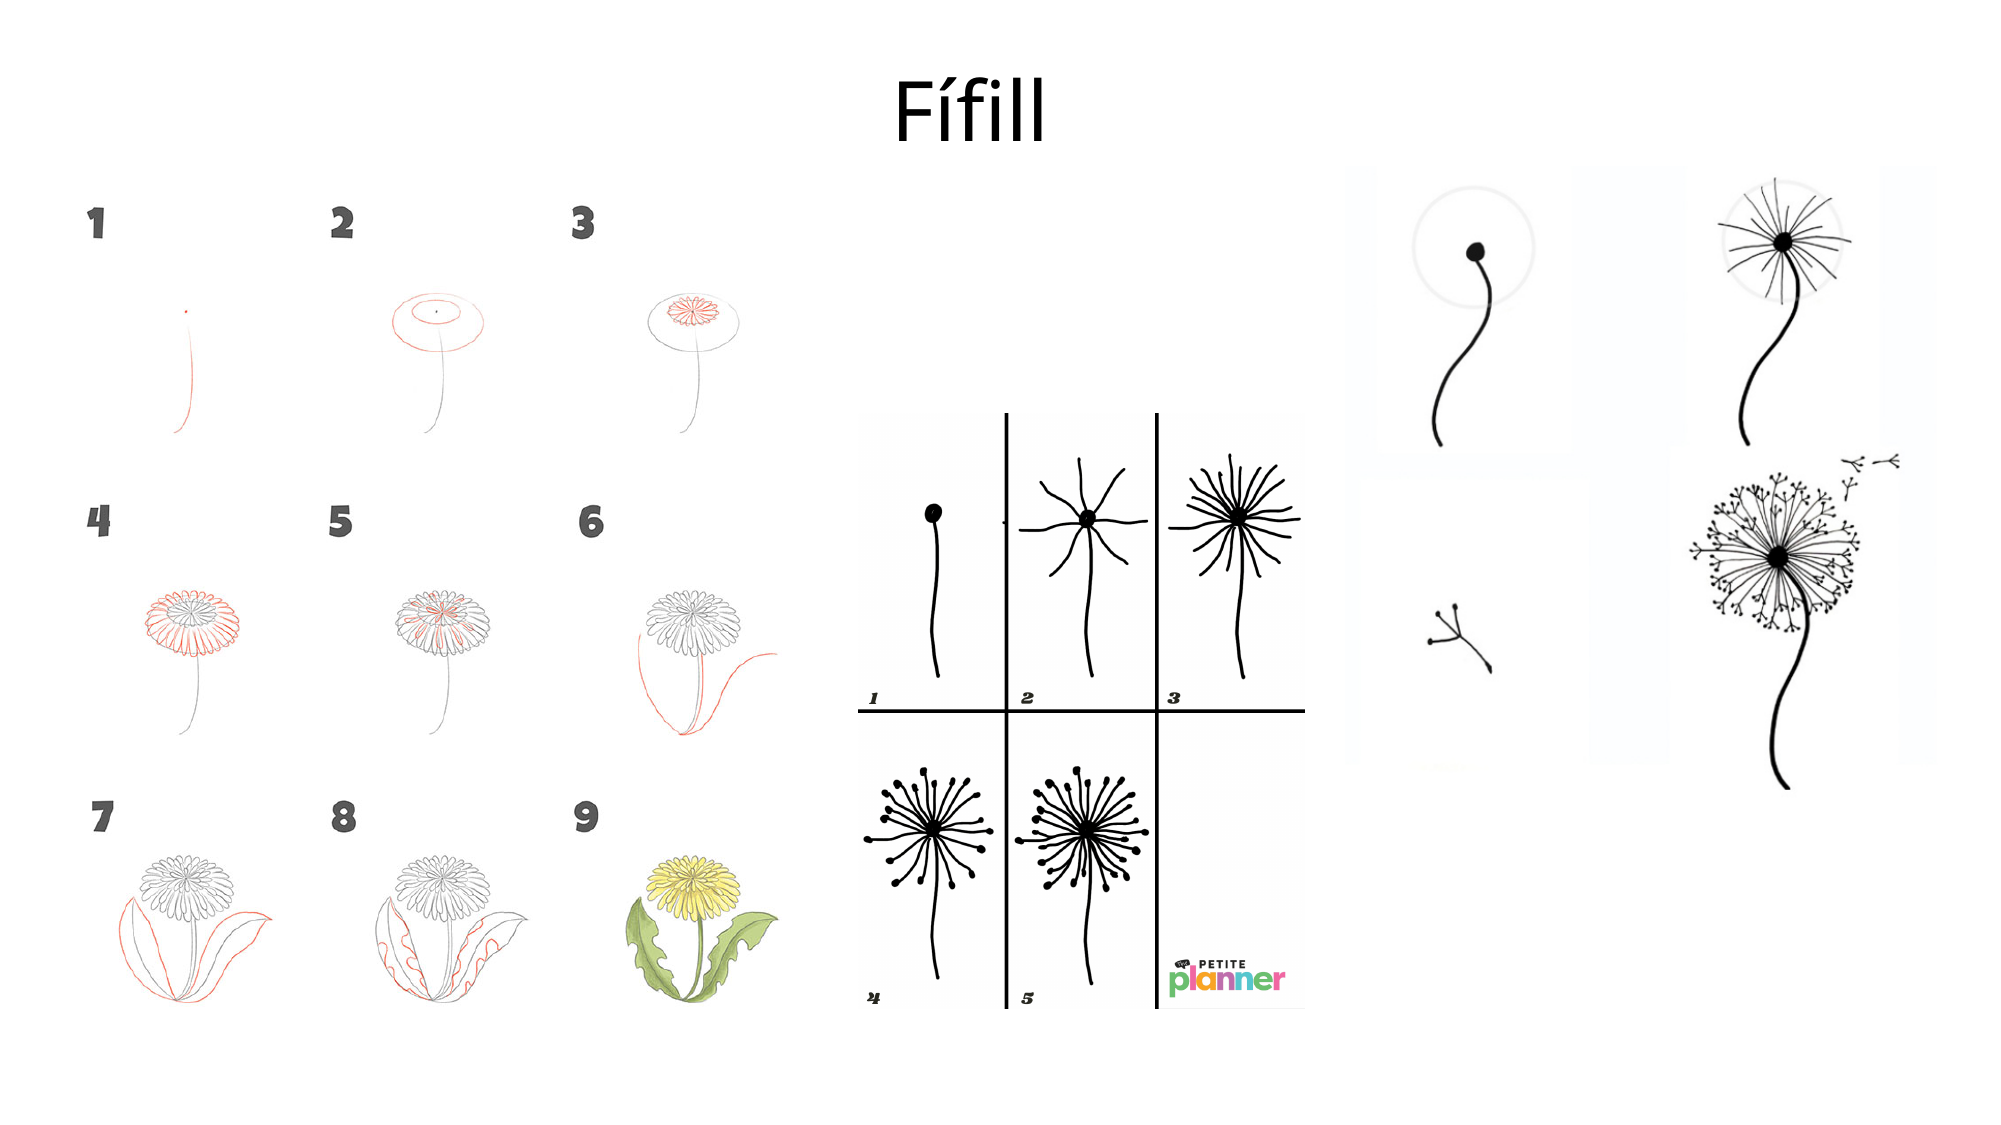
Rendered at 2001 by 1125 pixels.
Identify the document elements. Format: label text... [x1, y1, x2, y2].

picture [858, 413, 1305, 1009]
picture [76, 178, 818, 1052]
picture [1345, 166, 1970, 825]
text_box Fífill [877, 50, 1065, 166]
